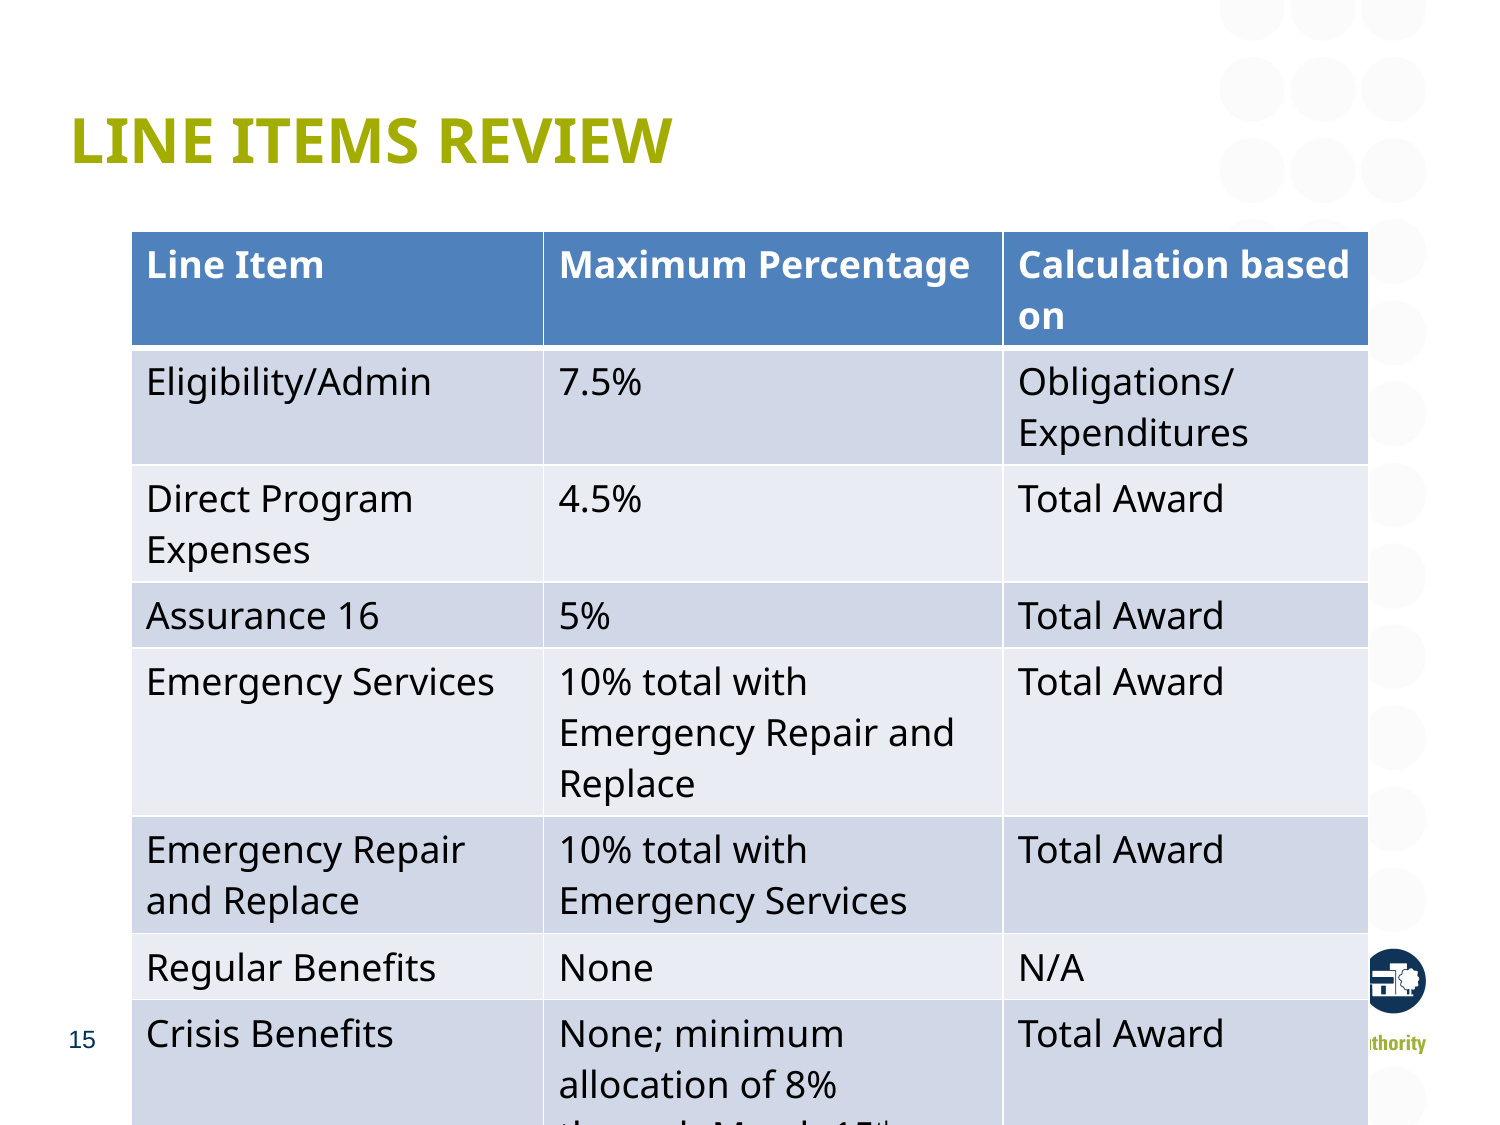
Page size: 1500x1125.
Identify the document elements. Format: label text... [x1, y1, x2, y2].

table_cell 7.5% [544, 351, 1002, 464]
table_cell Total Award [1004, 817, 1368, 933]
table_header Line Item [132, 232, 543, 345]
table_header Calculation based on [1004, 232, 1368, 345]
table_cell Total Award [1004, 466, 1368, 581]
table_header Maximum Percentage [544, 232, 1002, 345]
table_cell Emergency Services [132, 649, 543, 815]
table_cell 5% [544, 583, 1002, 647]
table_cell Regular Benefits [132, 934, 543, 999]
table_cell Total Award [1004, 649, 1368, 815]
table_cell Eligibility/Admin [132, 351, 543, 464]
table_cell None; minimum allocation of 8% through March 15th [544, 1000, 1002, 1125]
table_cell Crisis Benefits [132, 1000, 543, 1125]
slide_number 15 [53, 1008, 404, 1069]
table_cell Emergency Repair and Replace [132, 817, 543, 933]
table_cell Total Award [1004, 1000, 1368, 1125]
table_cell Obligations/ Expenditures [1004, 351, 1368, 464]
table_cell Assurance 16 [132, 583, 543, 647]
table_cell 4.5% [544, 466, 1002, 581]
table_cell 10% total with Emergency Services [544, 817, 1002, 933]
table_cell Direct Program Expenses [132, 466, 543, 581]
table_cell None [544, 934, 1002, 999]
table_cell 10% total with Emergency Repair and Replace [544, 649, 1002, 815]
table_cell N/A [1004, 934, 1368, 999]
table_cell Total Award [1004, 583, 1368, 647]
title Line Items Review [54, 45, 1428, 233]
picture [0, 0, 1500, 1125]
